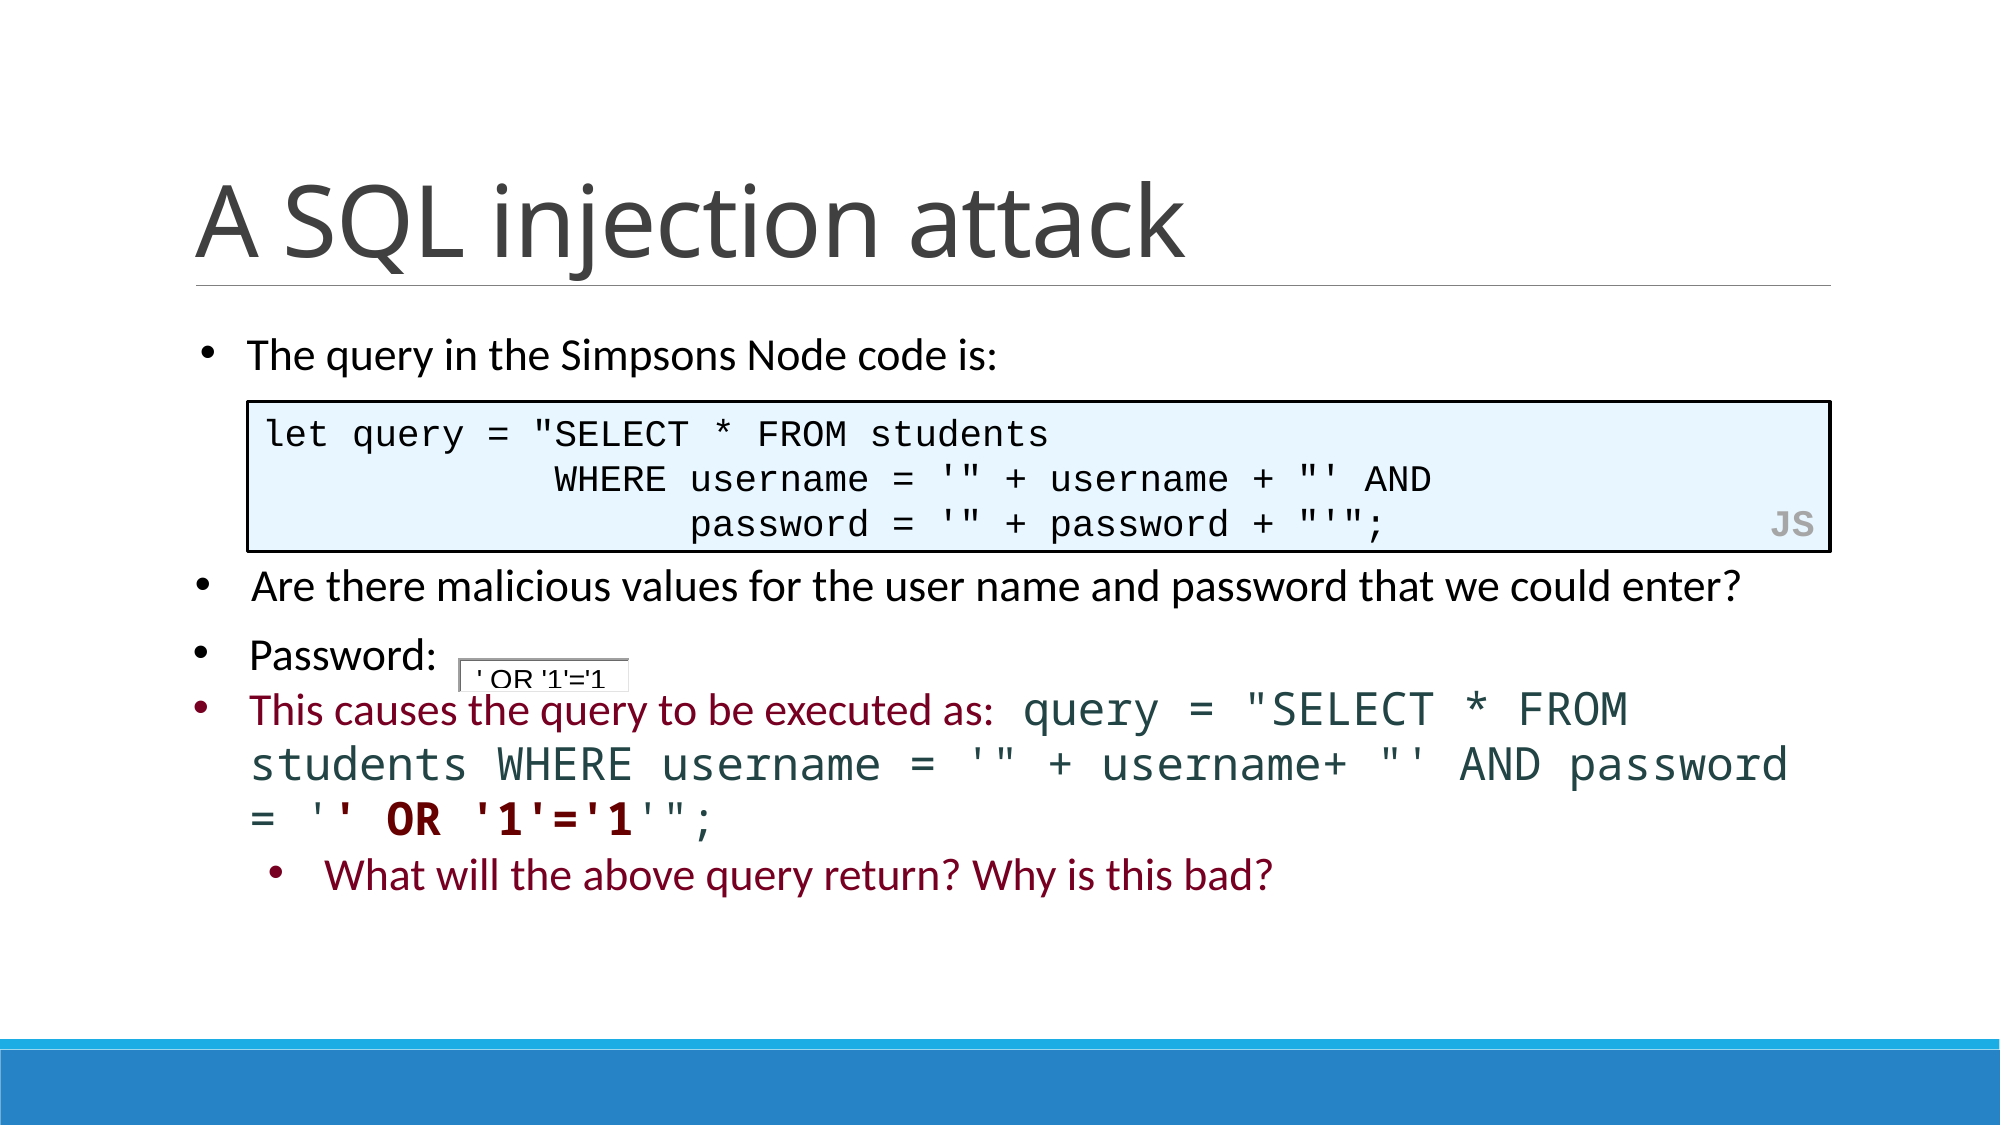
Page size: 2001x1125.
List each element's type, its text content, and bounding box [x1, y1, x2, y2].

text_box Password: This causes the query to be executed as: query = "SELECT * FROM students WHERE username = '" + username+ "' AND password = '' OR '1'='1'"; What will the above query return? Why is this bad? [179, 569, 1830, 974]
title A SQL injection attack [180, 47, 1830, 285]
text_box Are there malicious values for the user name and password that we could enter? [179, 548, 1830, 569]
text_box The query in the Simpsons Node code is: [185, 317, 1014, 387]
text_box let query = "SELECT * FROM students WHERE username = '" + username + "' AND password = '" + password + "'"; JS [247, 401, 1830, 548]
